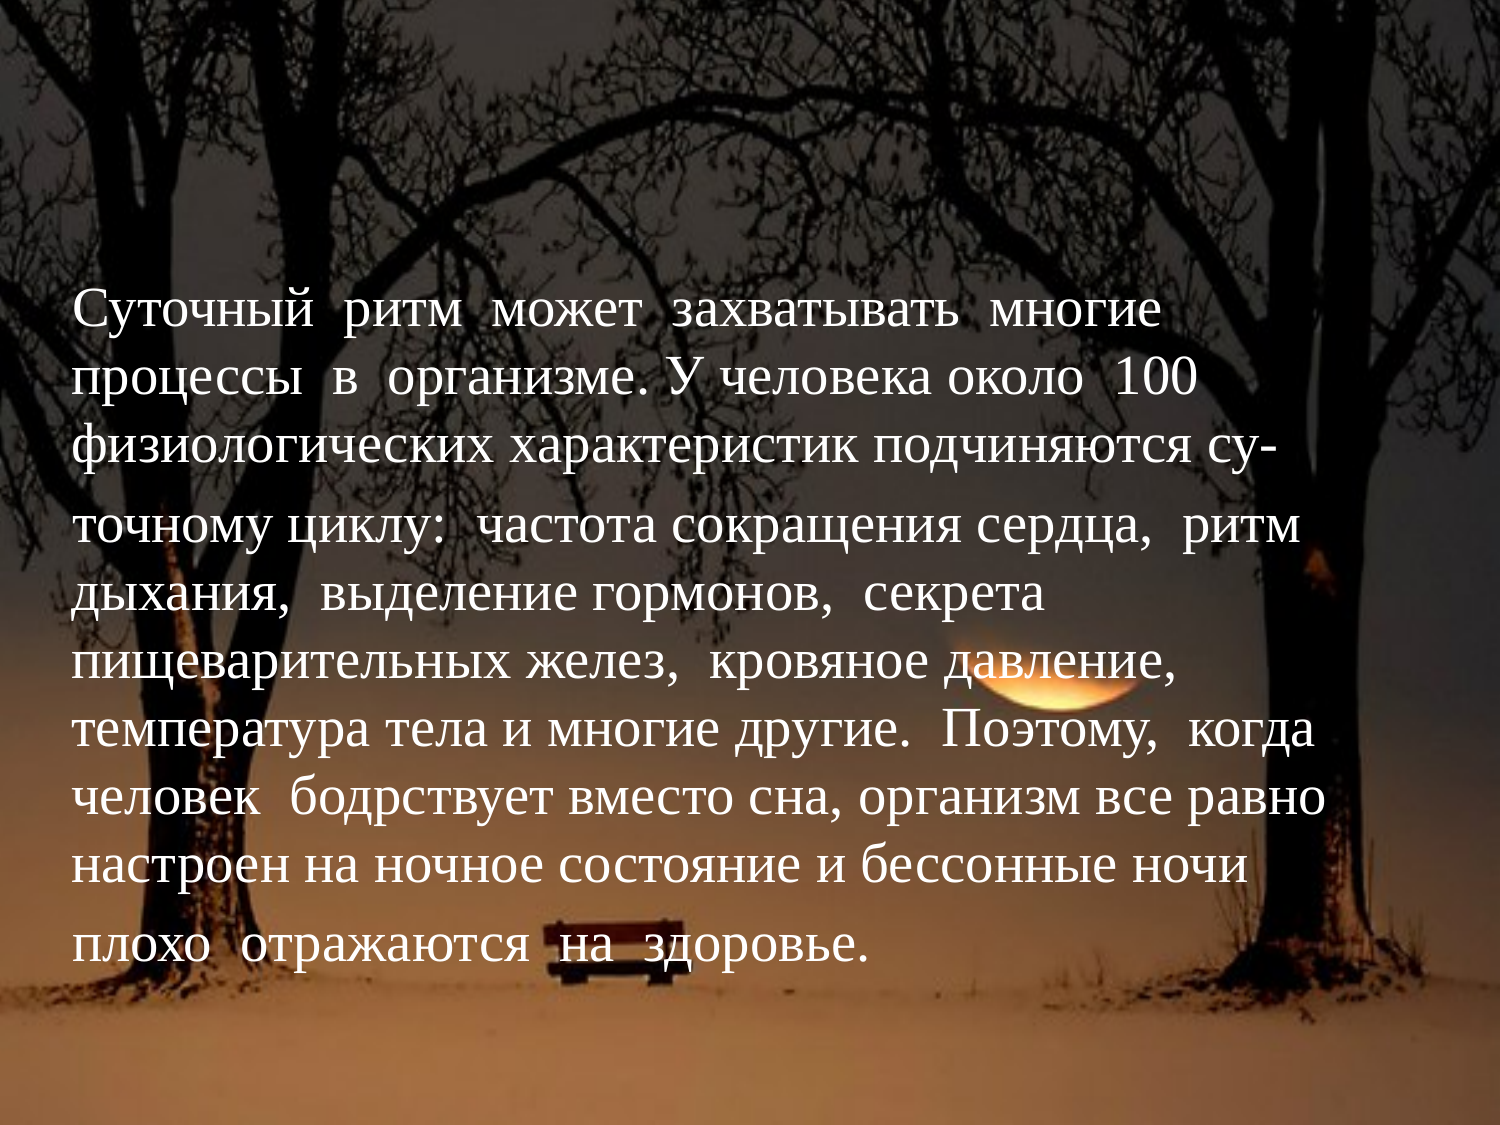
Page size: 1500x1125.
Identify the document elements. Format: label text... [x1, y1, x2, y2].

list Суточный ритм может захватывать многие процессы в организме. У человека около 100 физиологических характеристик подчиняются су- точному циклу: частота сокращения сердца, ритм дыхания, выделение гормонов, секрета пищеварительных желез, кровяное давление, температура тела и многие другие. Поэтому, когда человек бодрствует вместо сна, организм все равно настроен на ночное состояние и бессонные ночи плохо отражаются на здоровье. [0, 262, 1350, 1005]
picture [0, 0, 1500, 1125]
